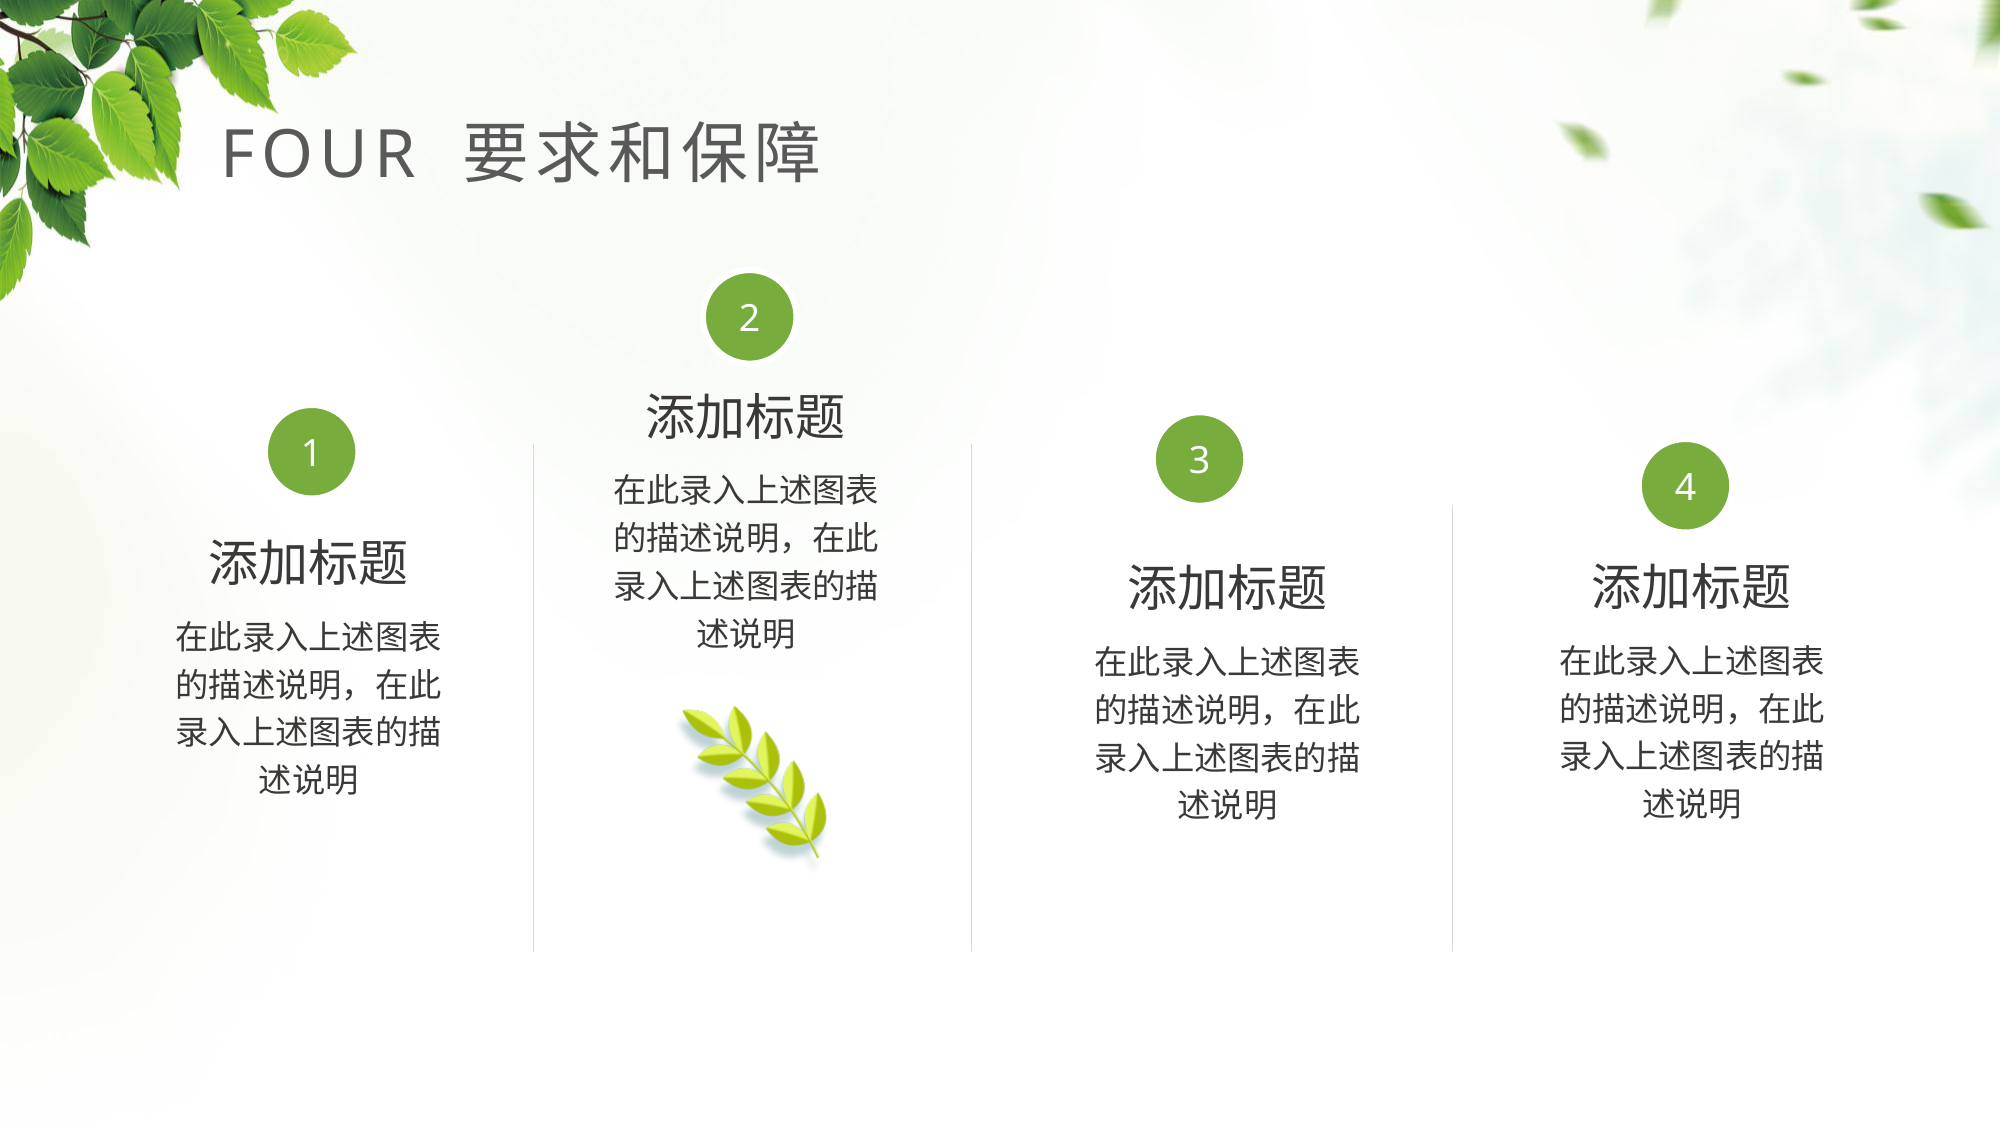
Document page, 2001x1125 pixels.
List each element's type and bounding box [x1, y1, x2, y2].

text_box [1539, 438, 1846, 830]
text_box [533, 269, 900, 952]
text_box [155, 404, 462, 806]
text_box [1074, 412, 1453, 952]
picture [0, 0, 2000, 1125]
